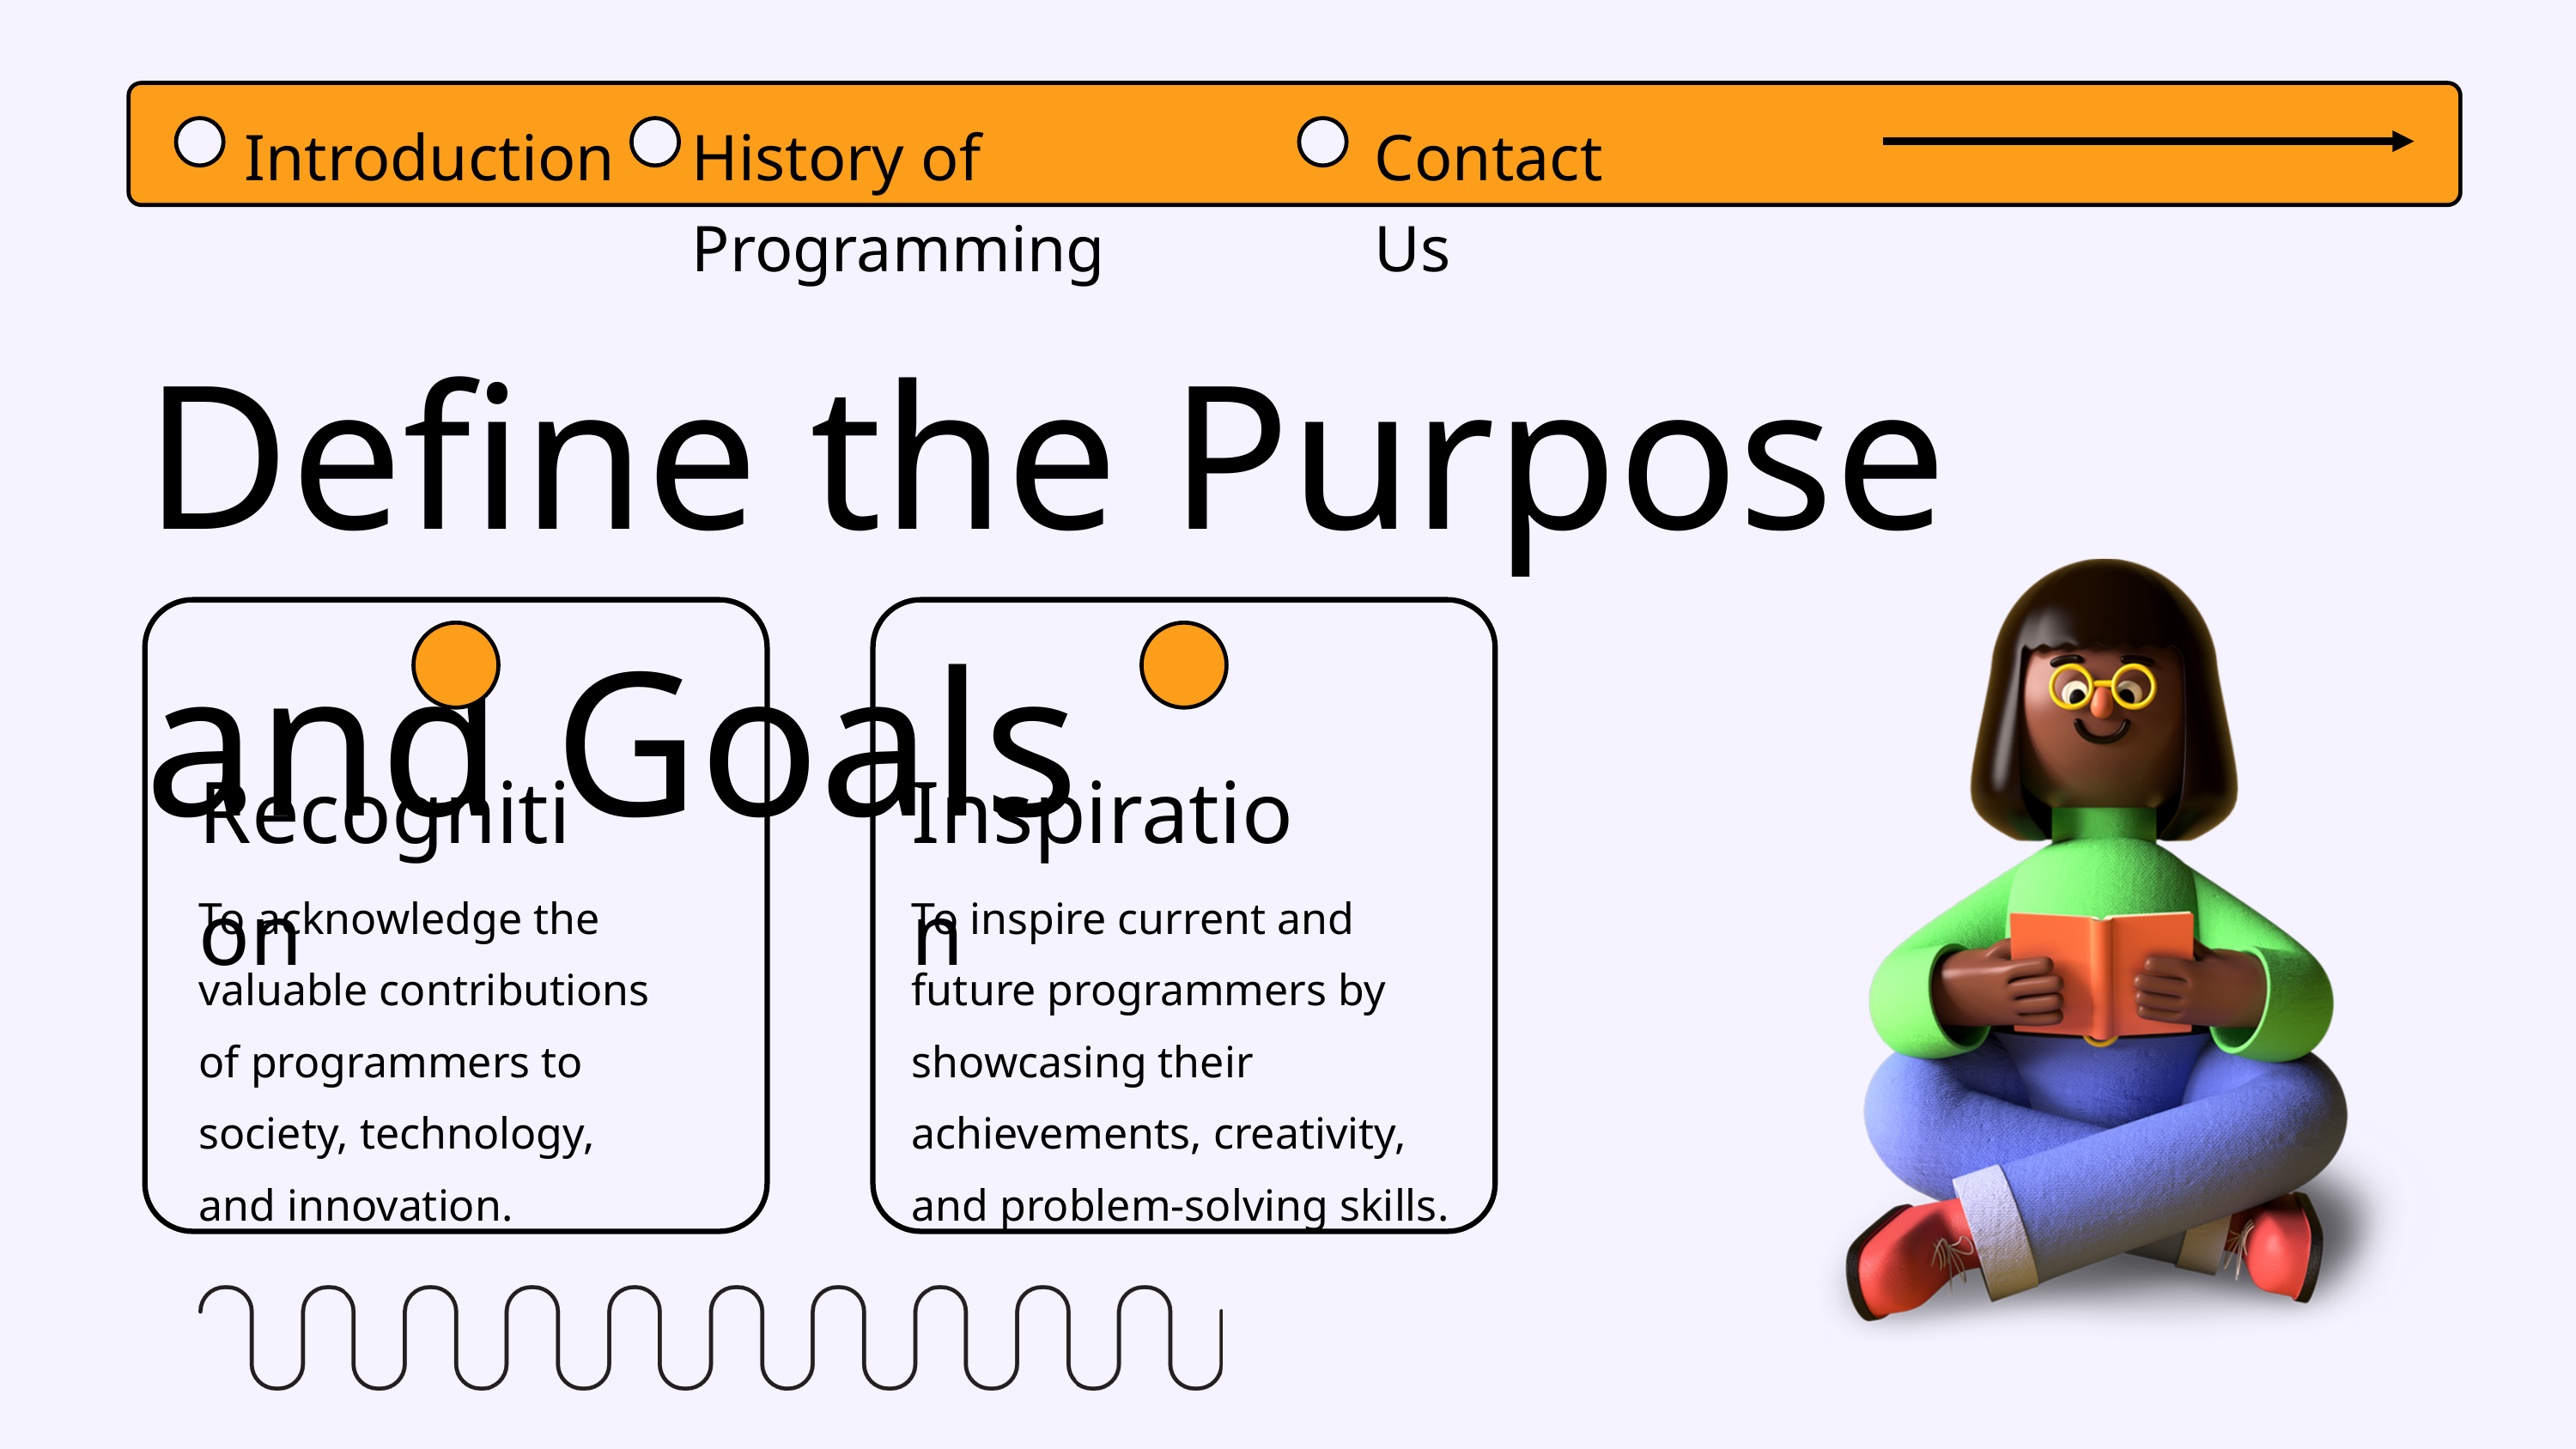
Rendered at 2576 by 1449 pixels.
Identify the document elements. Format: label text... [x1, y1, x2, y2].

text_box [872, 573, 1496, 1232]
picture [198, 1284, 1223, 1391]
picture [1793, 559, 2461, 1342]
text_box Define the Purpose and Goals [144, 282, 2262, 856]
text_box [413, 622, 499, 708]
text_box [144, 573, 768, 1232]
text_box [128, 57, 2461, 206]
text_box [1141, 622, 1227, 708]
